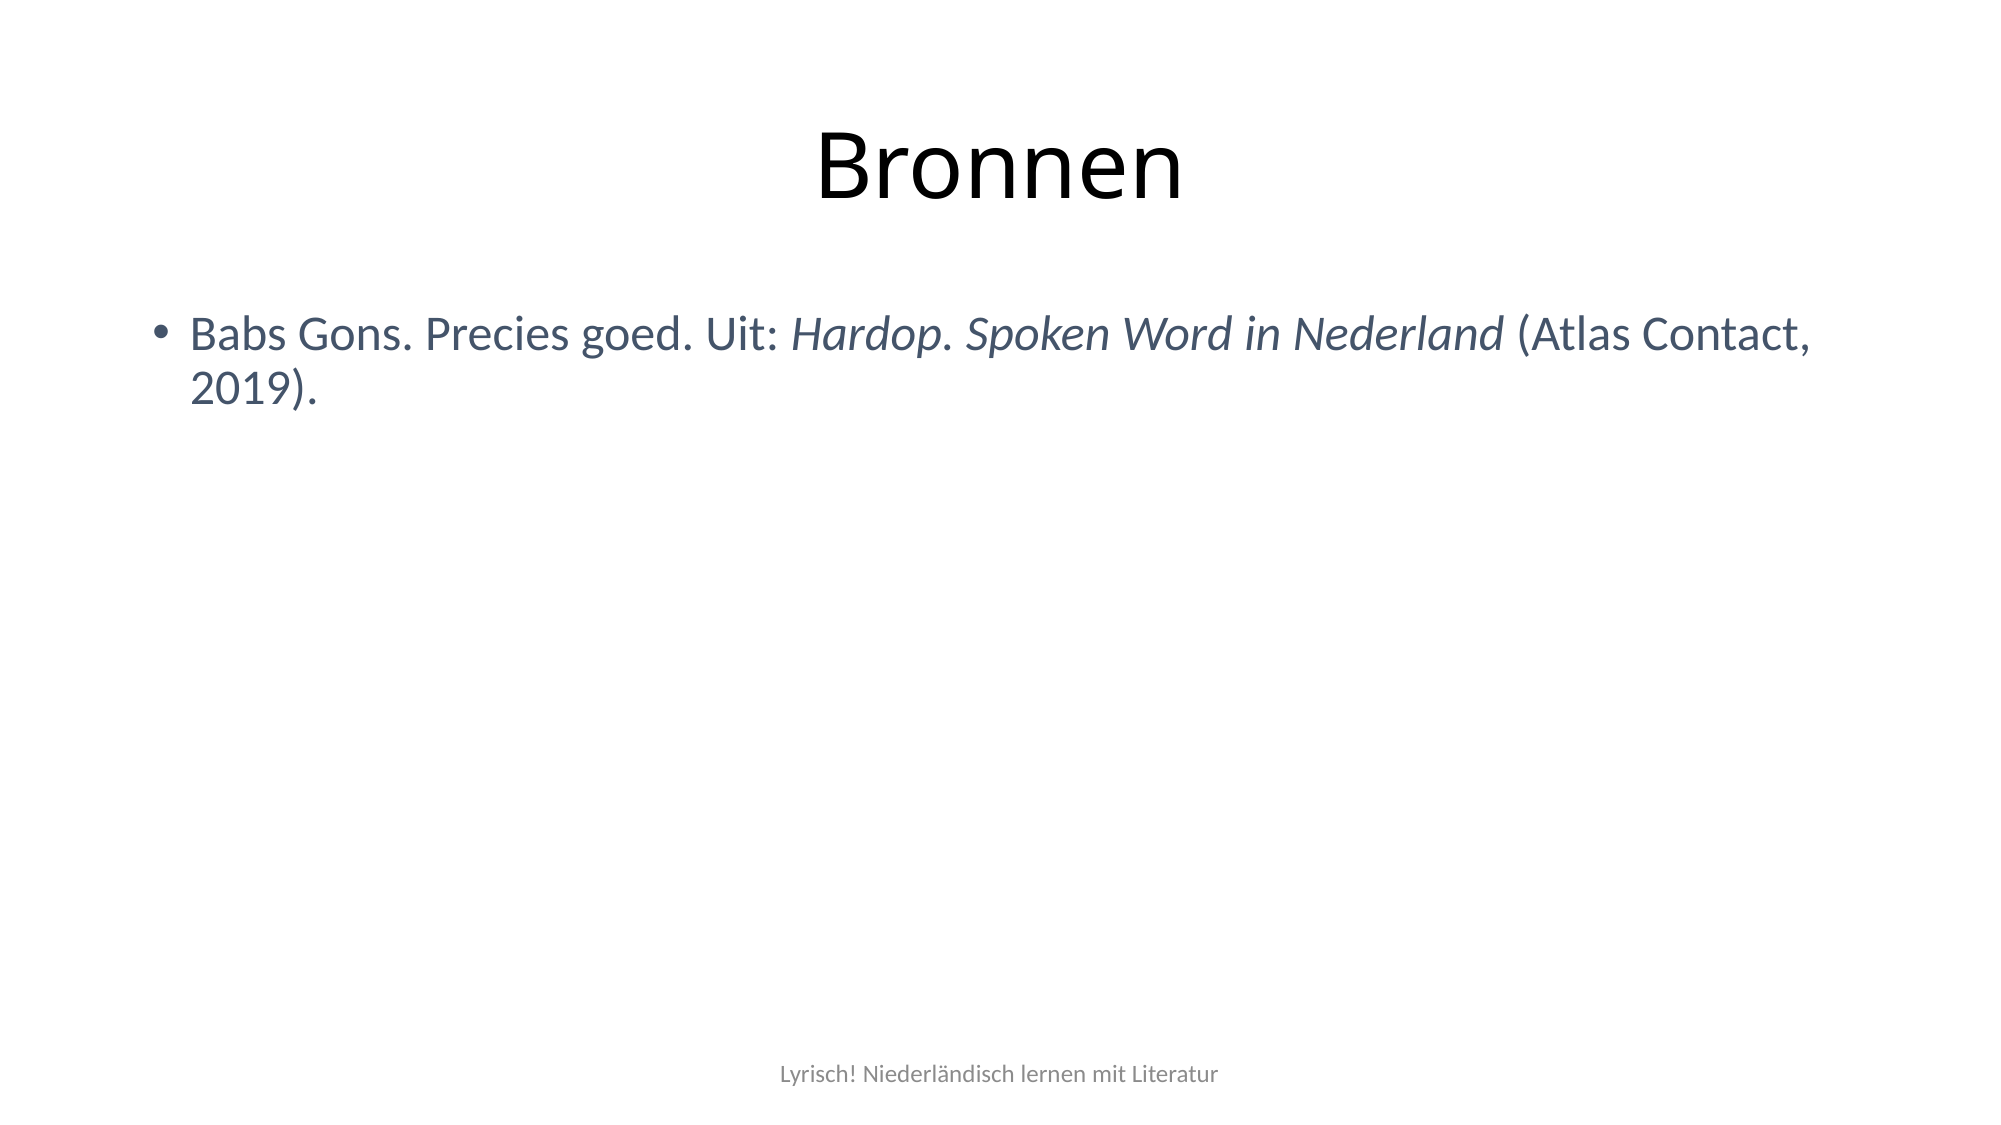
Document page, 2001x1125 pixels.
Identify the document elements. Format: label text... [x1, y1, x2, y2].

footer Lyrisch! Niederländisch lernen mit Literatur [662, 1042, 1338, 1103]
list Babs Gons. Precies goed. Uit: Hardop. Spoken Word in Nederland (Atlas Contact, 2019). [137, 299, 1863, 953]
title Bronnen [137, 59, 1863, 278]
